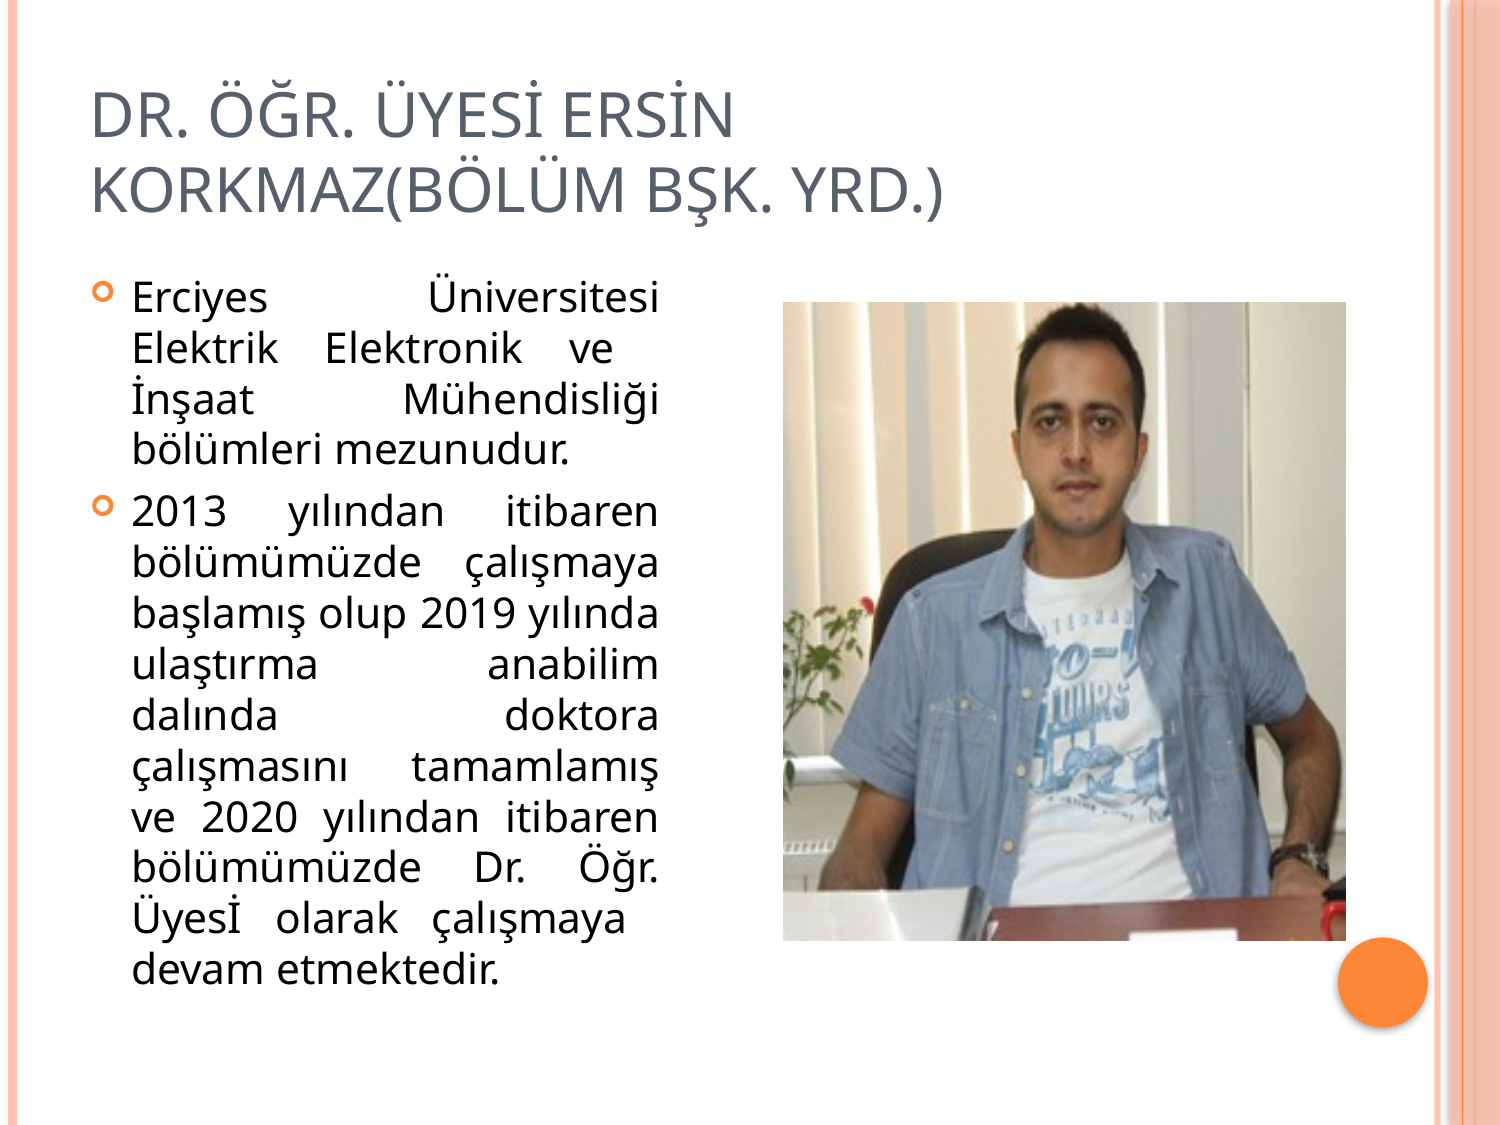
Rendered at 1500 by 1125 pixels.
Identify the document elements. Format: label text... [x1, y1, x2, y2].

list Erciyes Üniversitesi Elektrik Elektronik ve İnşaat Mühendisliği bölümleri mezunudur. 2013 yılından itibaren bölümümüzde çalışmaya başlamış olup 2019 yılında ulaştırma anabilim dalında doktora çalışmasını tamamlamış ve 2020 yılından itibaren bölümümüzde Dr. Öğr. Üyesİ olarak çalışmaya devam etmektedir. [75, 262, 675, 1013]
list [783, 302, 1346, 941]
title Dr. Öğr. Üyesİ Ersin KORKMAZ(Bölüm Bşk. YRD.) [75, 45, 1300, 233]
